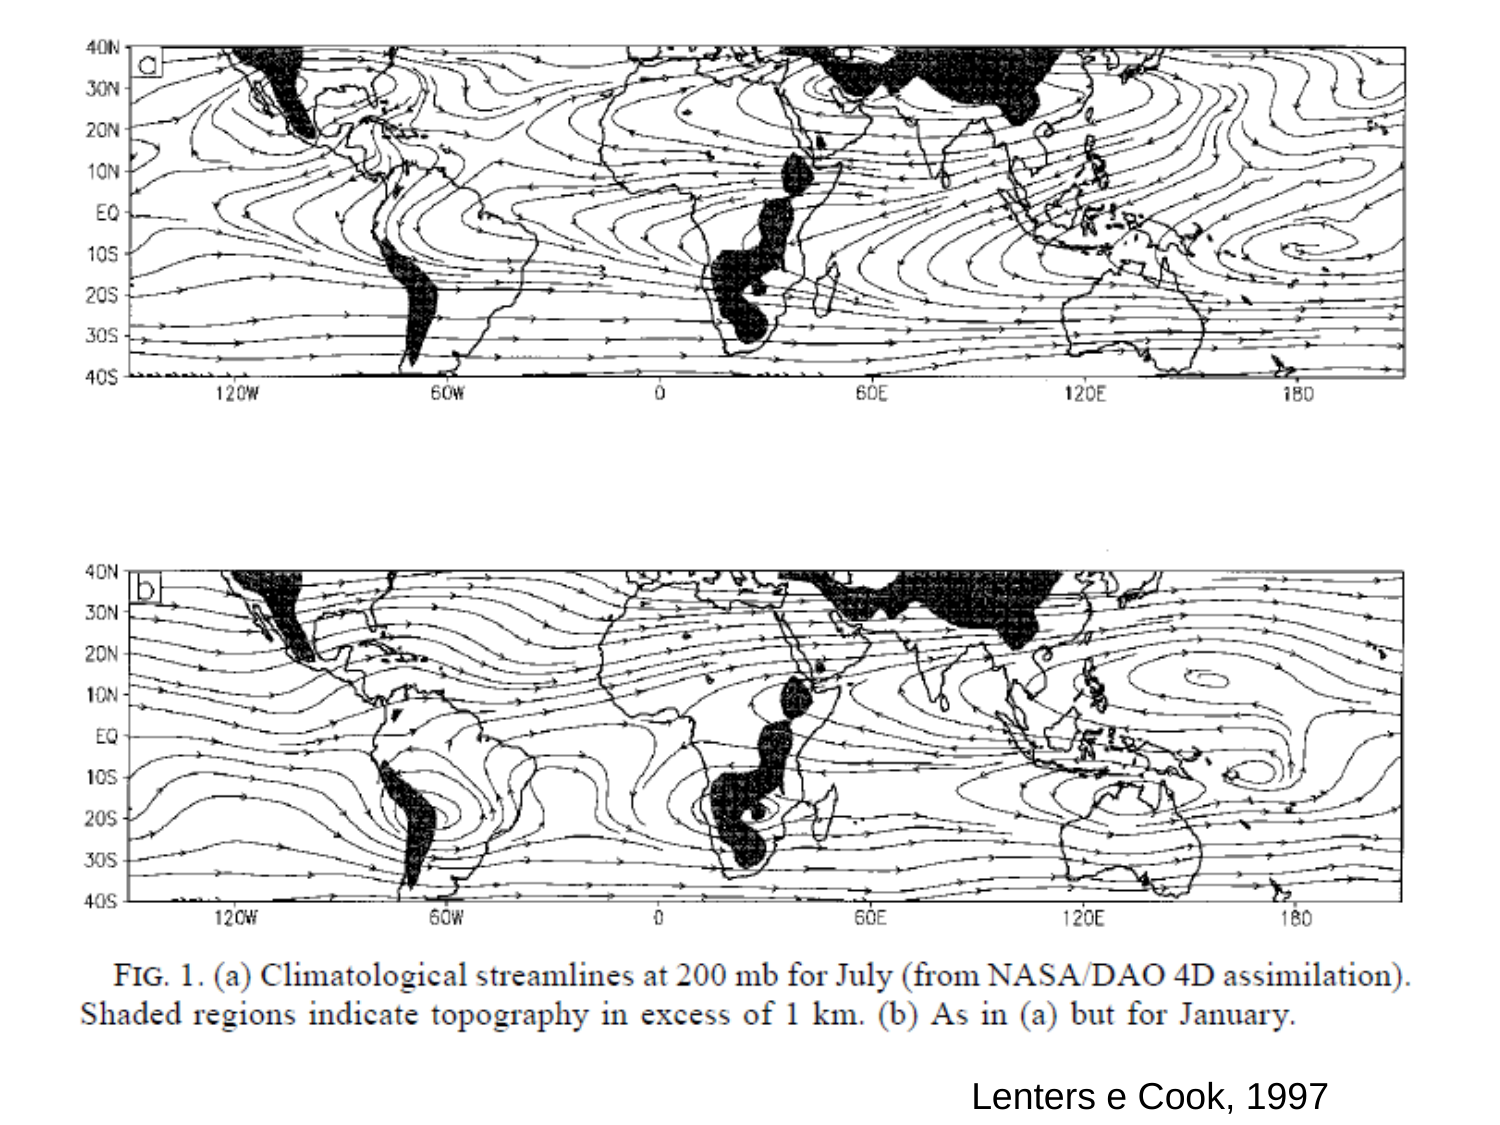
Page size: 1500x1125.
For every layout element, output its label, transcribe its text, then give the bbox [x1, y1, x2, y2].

picture [29, 0, 1423, 1047]
text_box Lenters e Cook, 1997 [956, 1064, 1500, 1125]
